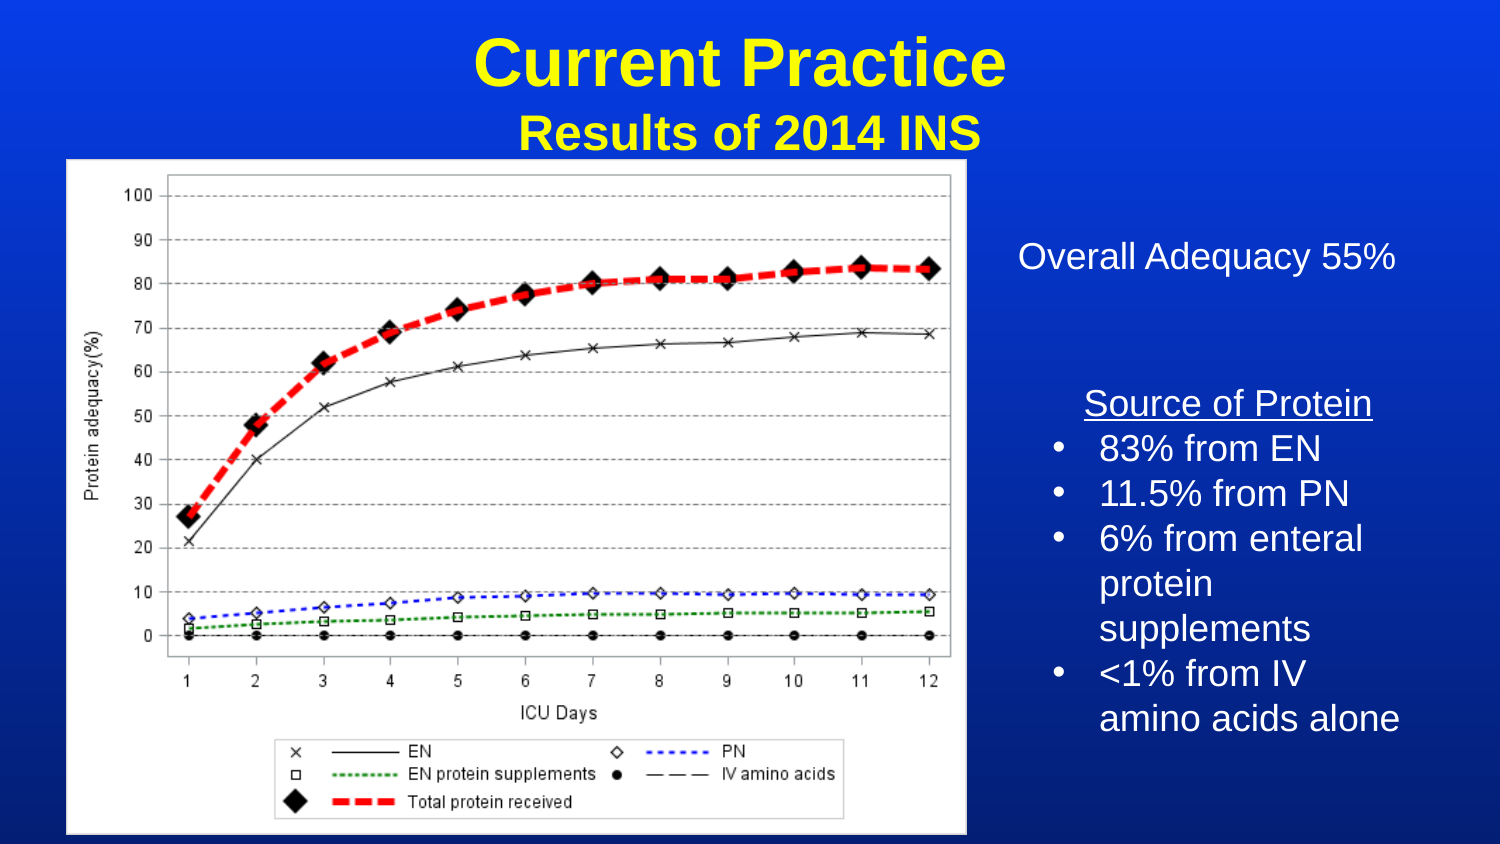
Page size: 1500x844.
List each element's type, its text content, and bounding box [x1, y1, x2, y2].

text_box Source of Protein 83% from EN 11.5% from PN 6% from enteral protein supplements <1% from IV amino acids alone [1037, 371, 1419, 747]
title Current Practice Results of 2014 INS [271, 18, 1229, 160]
picture [66, 159, 967, 835]
text_box Overall Adequacy 55% [1003, 224, 1419, 285]
